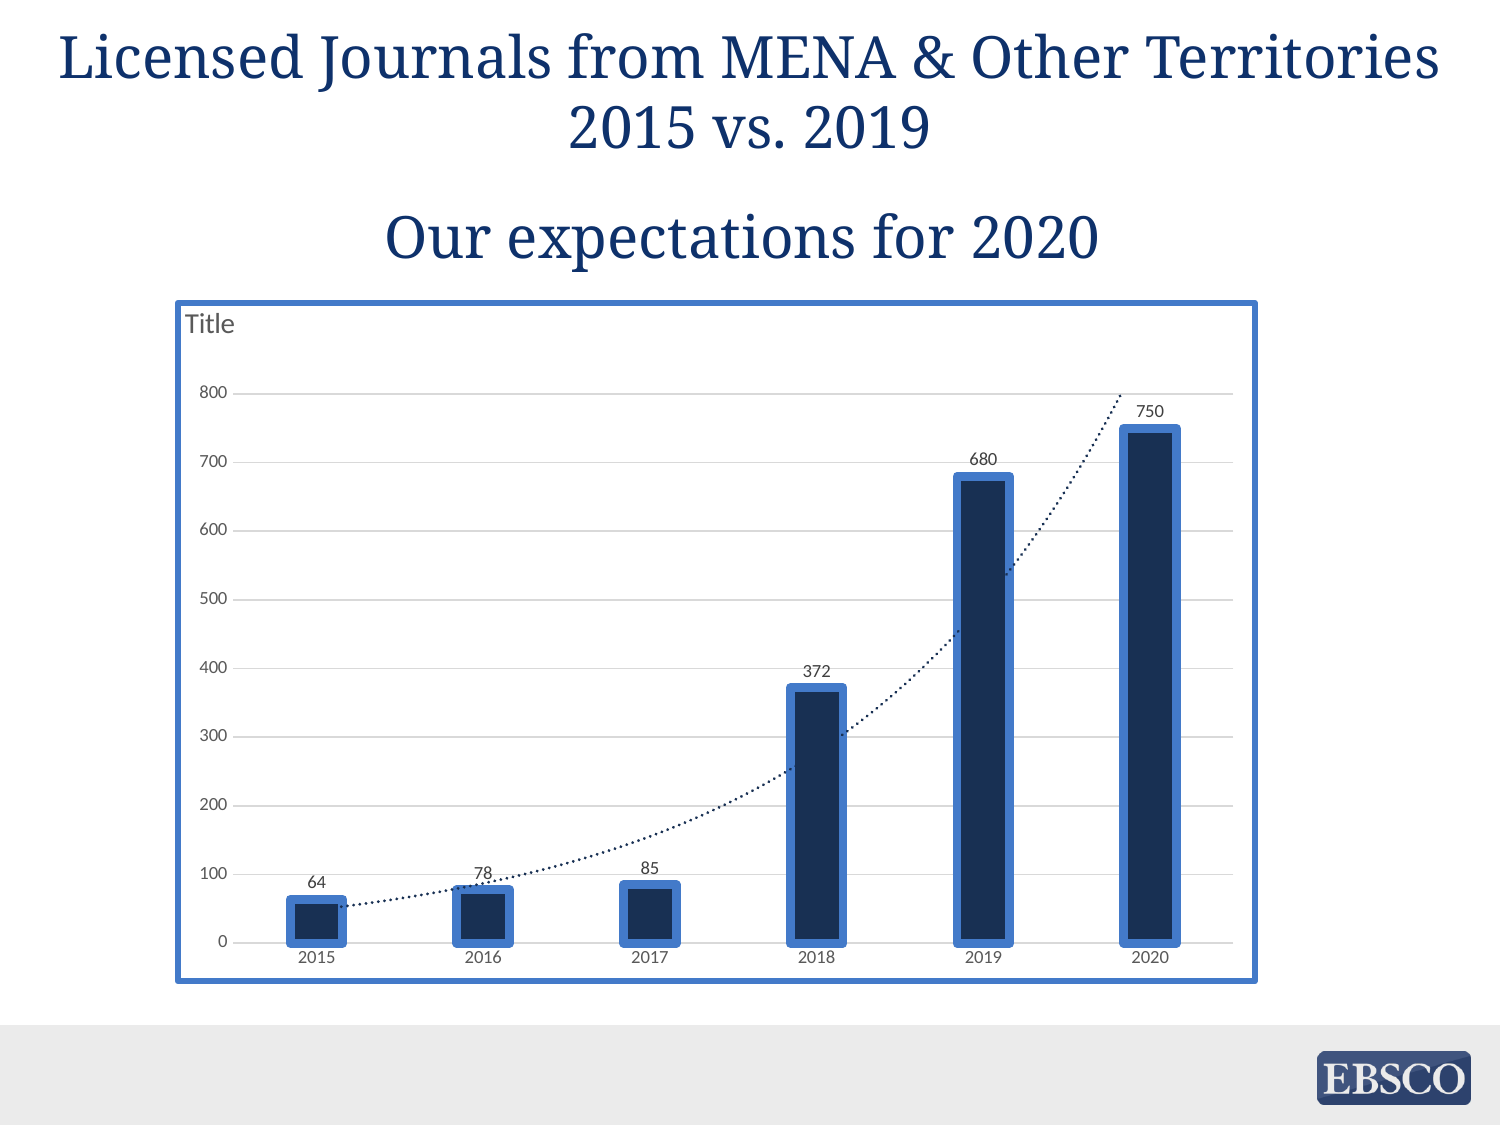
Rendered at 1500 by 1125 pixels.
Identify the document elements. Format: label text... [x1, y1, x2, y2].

text_box Licensed Journals from MENA & Other Territories 2015 vs. 2019 Our expectations for 2020 [43, 12, 1457, 323]
picture [1317, 1051, 1471, 1105]
chart [174, 299, 1258, 985]
